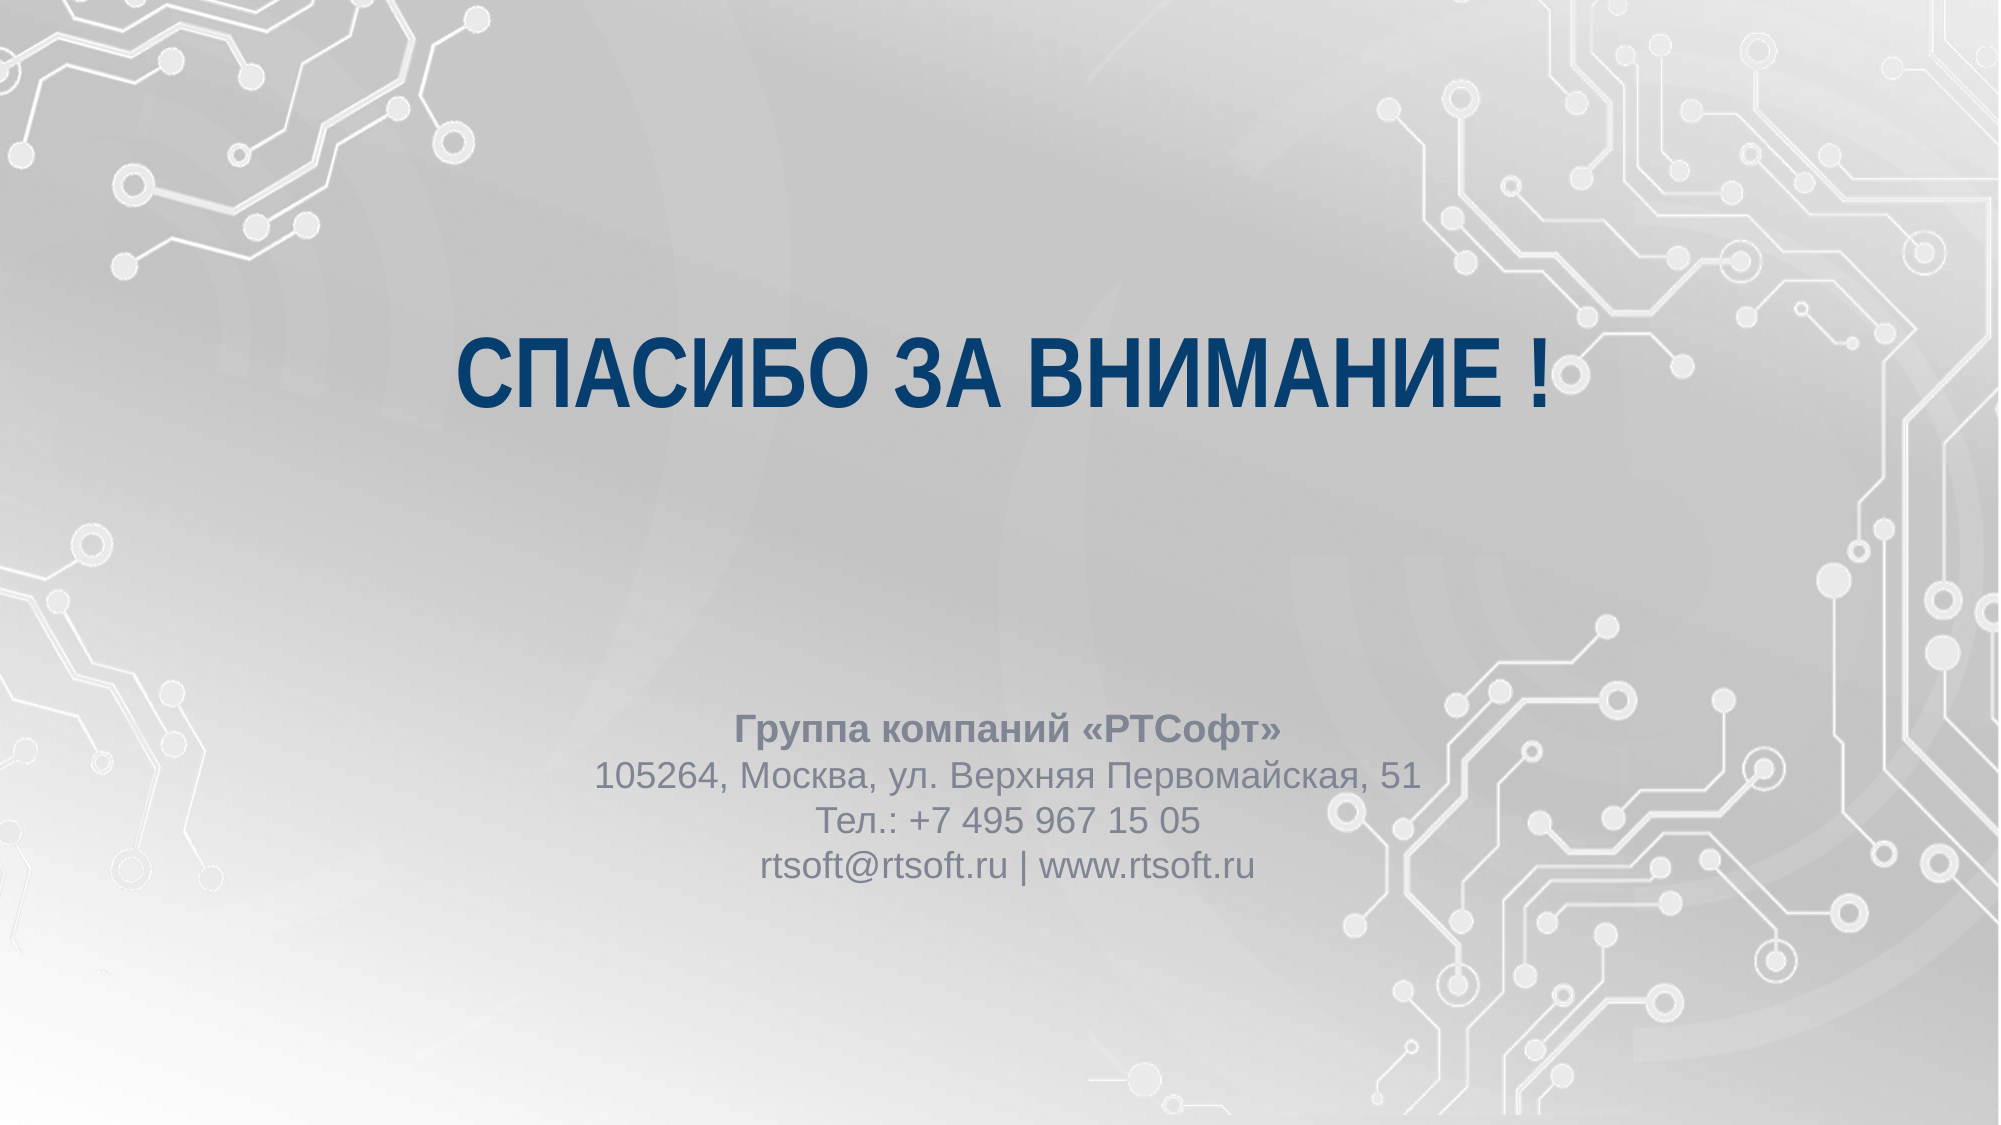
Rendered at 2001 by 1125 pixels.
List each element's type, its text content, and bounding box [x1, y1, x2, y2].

title Спасибо за внимание ! [104, 266, 1906, 485]
picture [0, 0, 1999, 1125]
text_box Группа компаний «РТСофт» 105264, Москва, ул. Верхняя Первомайская, 51 Тел.: +7 495 967 15 05 rtsoft@rtsoft.ru | www.rtsoft.ru [579, 695, 1437, 894]
